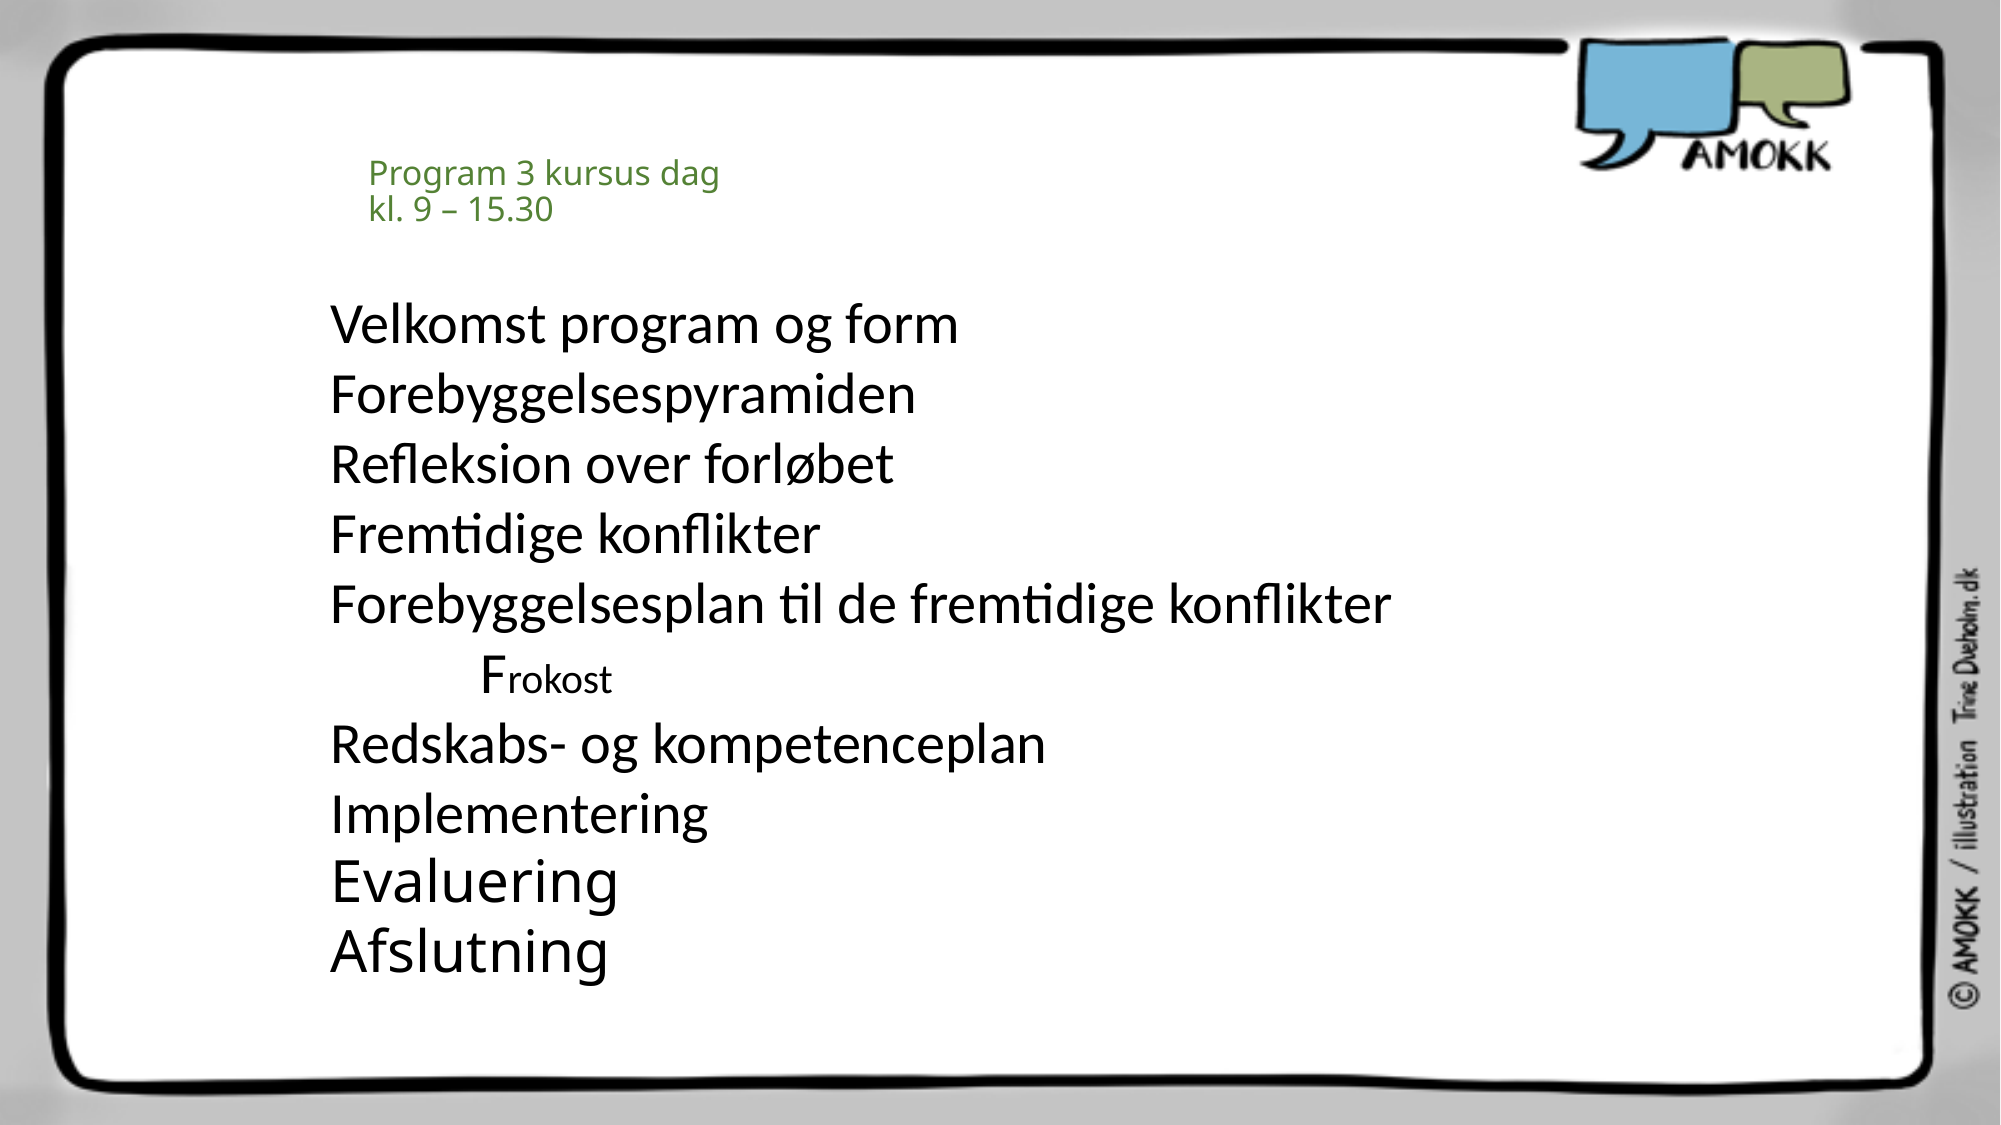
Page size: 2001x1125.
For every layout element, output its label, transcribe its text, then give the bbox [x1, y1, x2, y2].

picture [0, 0, 2001, 1125]
title Program 3 kursus dag kl. 9 – 15.30 [353, 111, 1647, 277]
list Velkomst program og form Forebyggelsespyramiden Refleksion over forløbet Fremtidige konflikter Forebyggelsesplan til de fremtidige konflikter Frokost Redskabs- og kompetenceplan Implementering Evaluering Afslutning [315, 277, 1825, 1014]
